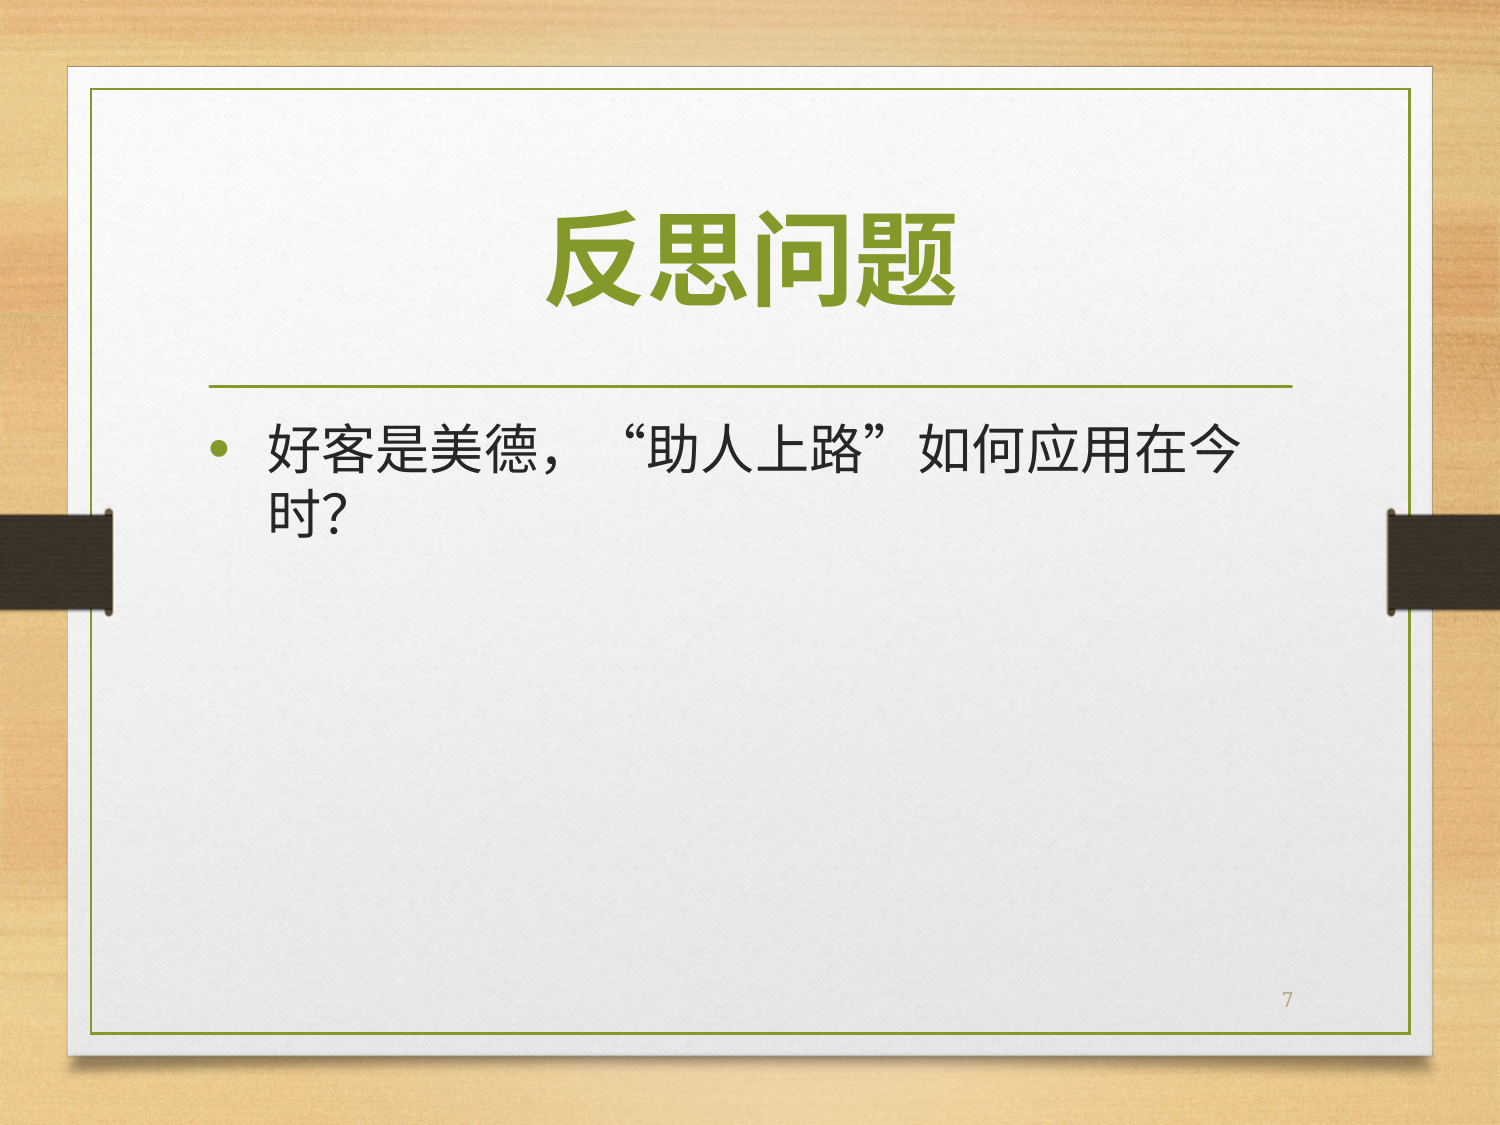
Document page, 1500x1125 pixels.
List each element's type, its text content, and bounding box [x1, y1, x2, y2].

slide_number 7 [1243, 977, 1309, 1024]
title 反思问题 [193, 150, 1309, 365]
picture [0, 0, 1500, 1125]
list 好客是美德，“助人上路”如何应用在今时？ [193, 408, 1309, 974]
